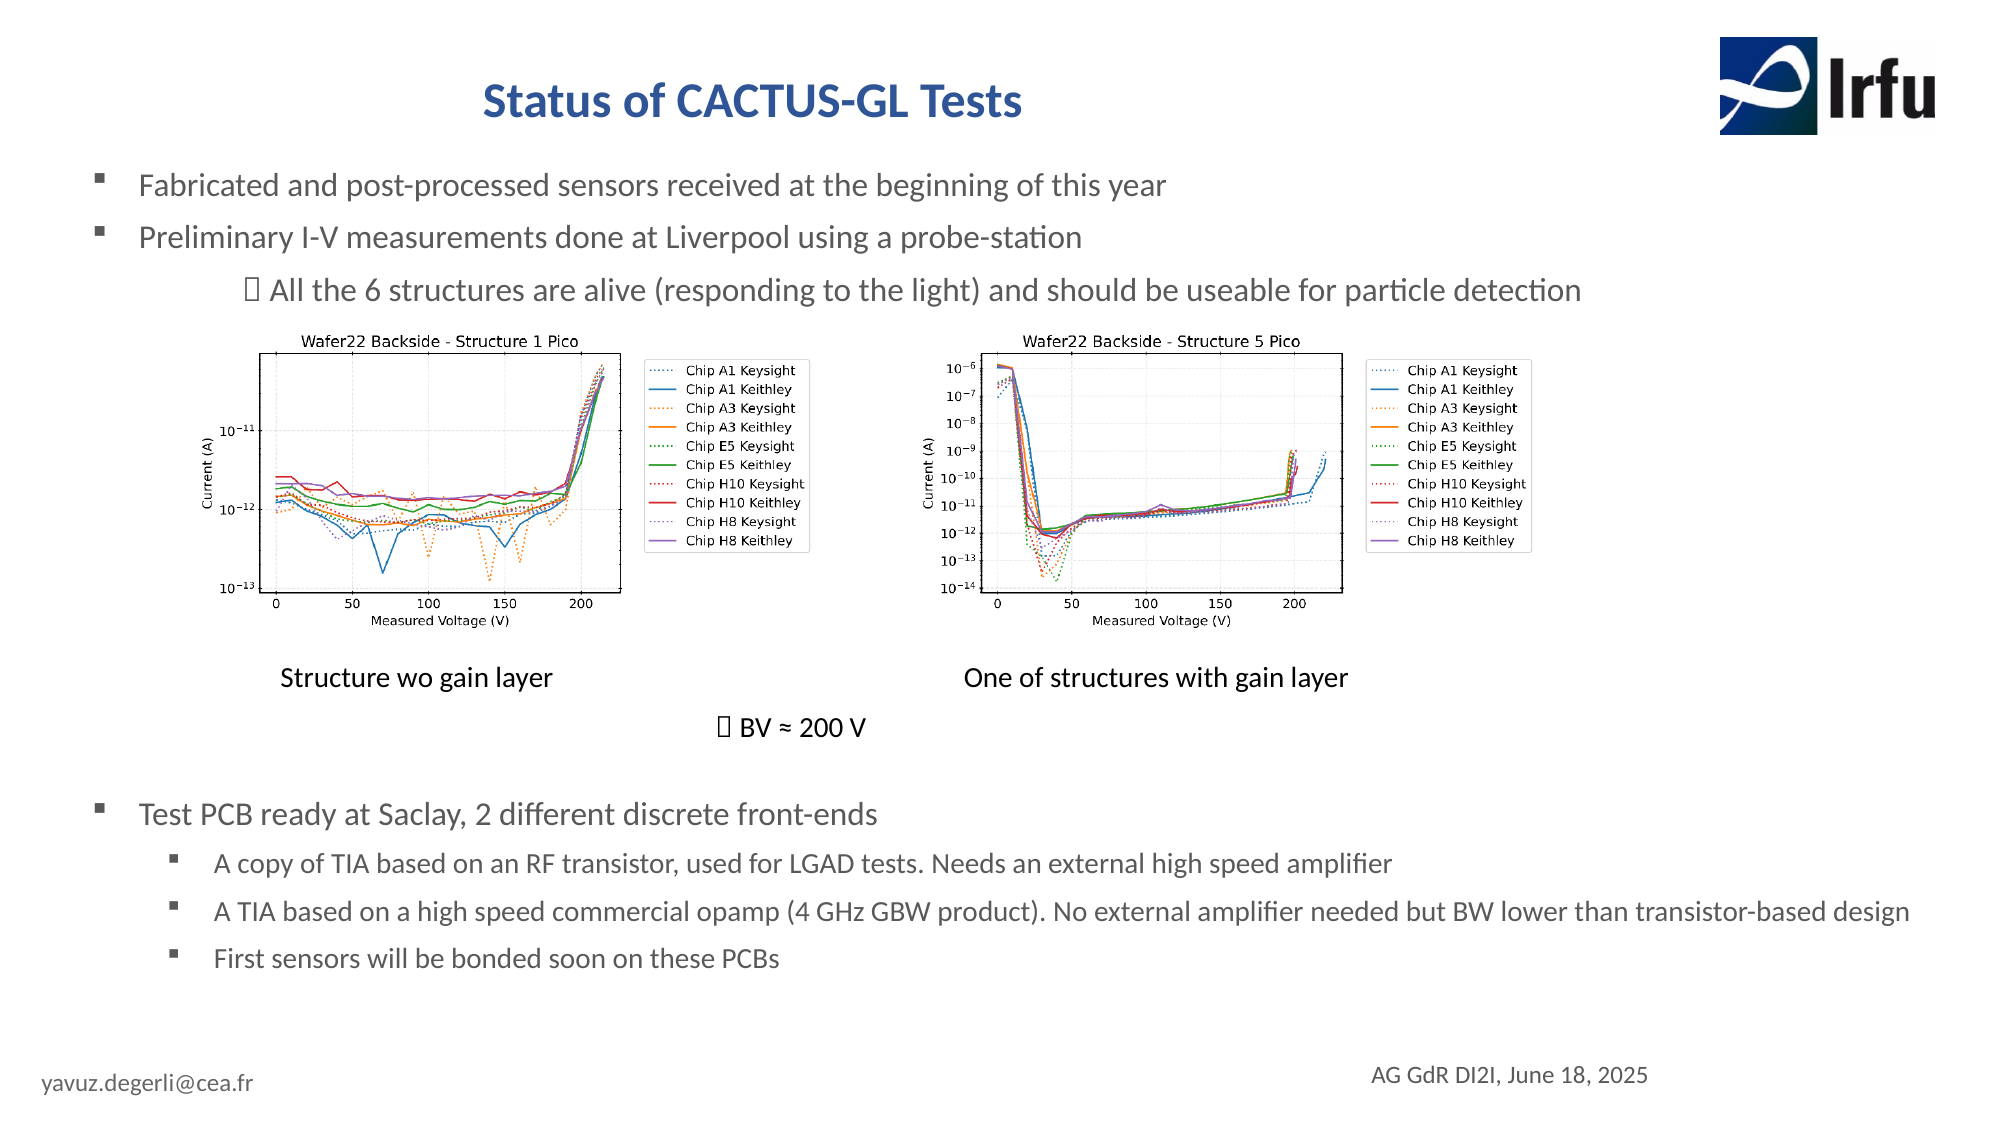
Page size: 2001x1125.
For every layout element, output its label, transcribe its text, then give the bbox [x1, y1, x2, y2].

text_box Fabricated and post-processed sensors received at the beginning of this year Preliminary I-V measurements done at Liverpool using a probe-station  All the 6 structures are alive (responding to the light) and should be useable for particle detection Test PCB ready at Saclay, 2 different discrete front-ends A copy of TIA based on an RF transistor, used for LGAD tests. Needs an external high speed amplifier A TIA based on a high speed commercial opamp (4 GHz GBW product). No external amplifier needed but BW lower than transistor-based design First sensors will be bonded soon on these PCBs [77, 155, 1937, 983]
text_box  BV ≈ 200 V [700, 700, 882, 751]
text_box One of structures with gain layer [949, 650, 1365, 701]
text_box Structure wo gain layer [265, 650, 569, 701]
picture [194, 327, 817, 635]
picture [915, 327, 1539, 635]
picture [1720, 37, 1935, 135]
text_box Status of CACTUS-GL Tests [468, 60, 1038, 136]
